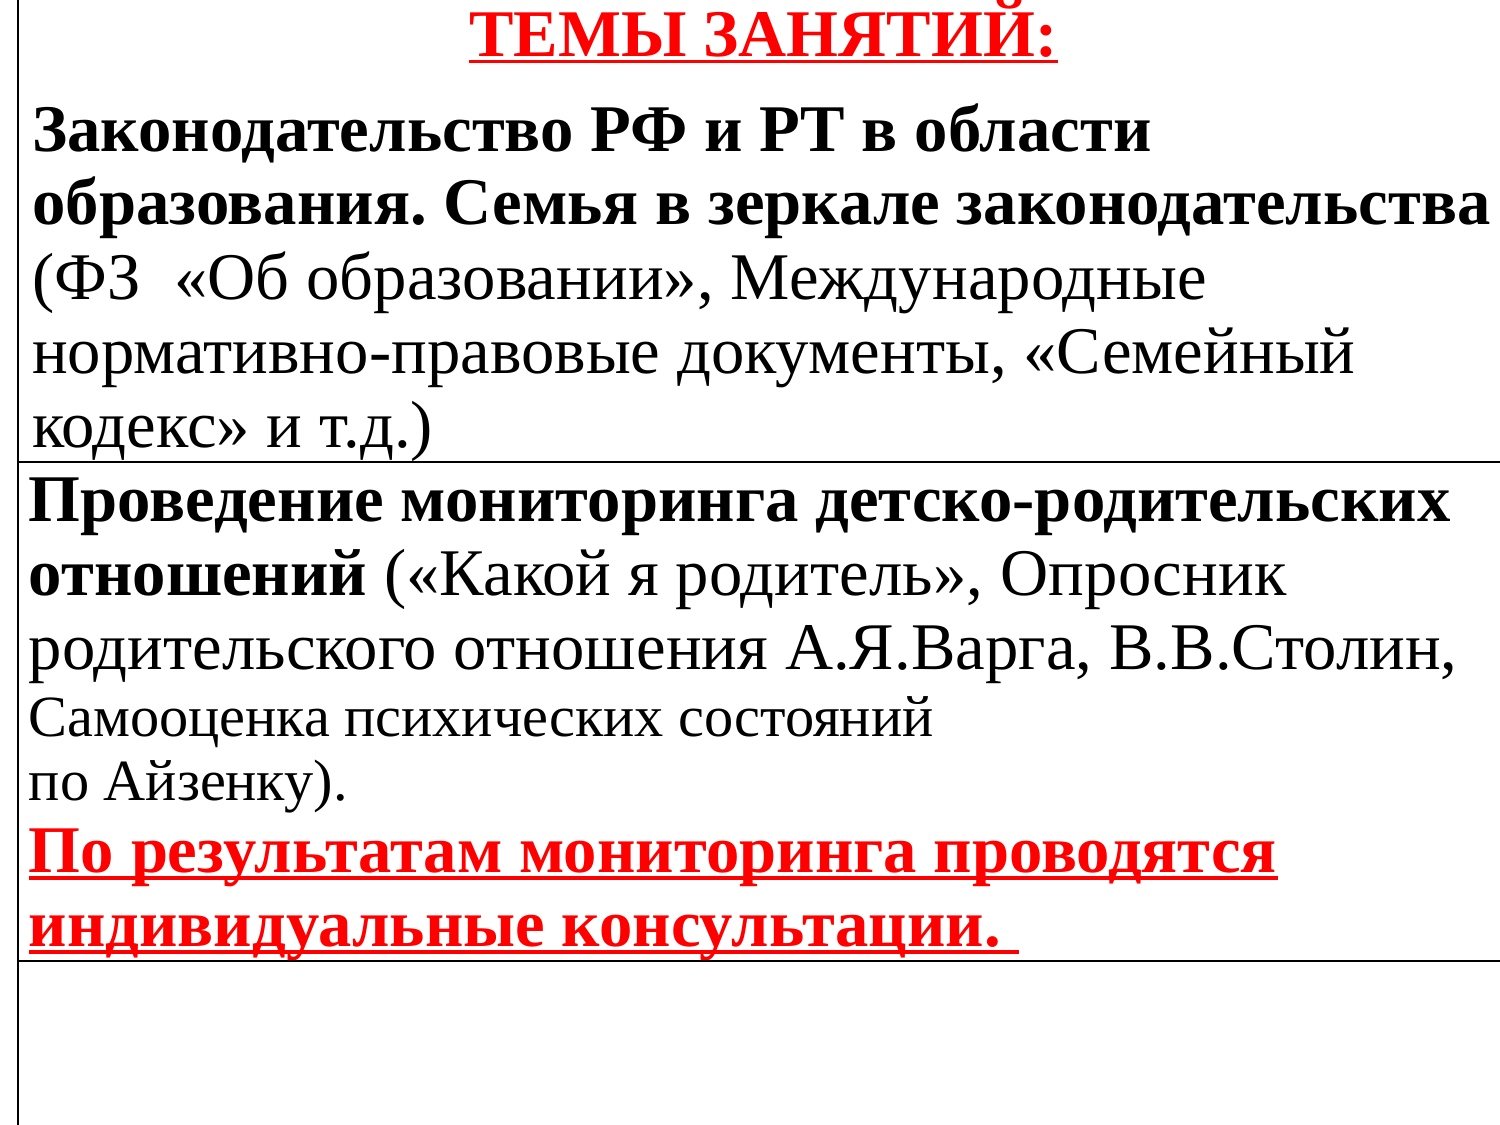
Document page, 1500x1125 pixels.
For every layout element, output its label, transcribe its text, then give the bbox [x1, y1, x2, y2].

table_cell [19, 962, 1500, 1125]
table_cell Проведение мониторинга детско-родительских отношений («Какой я родитель», Опросник родительского отношения А.Я.Варга, В.В.Столин, Самооценка психических состояний по Айзенку). По результатам мониторинга проводятся индивидуальные консультации. [19, 463, 1500, 960]
table_header ТЕМЫ ЗАНЯТИЙ: Законодательство РФ и РТ в области образования. Семья в зеркале законодательства (ФЗ «Об образовании», Международные нормативно-правовые документы, «Семейный кодекс» и т.д.) [19, 0, 1500, 461]
